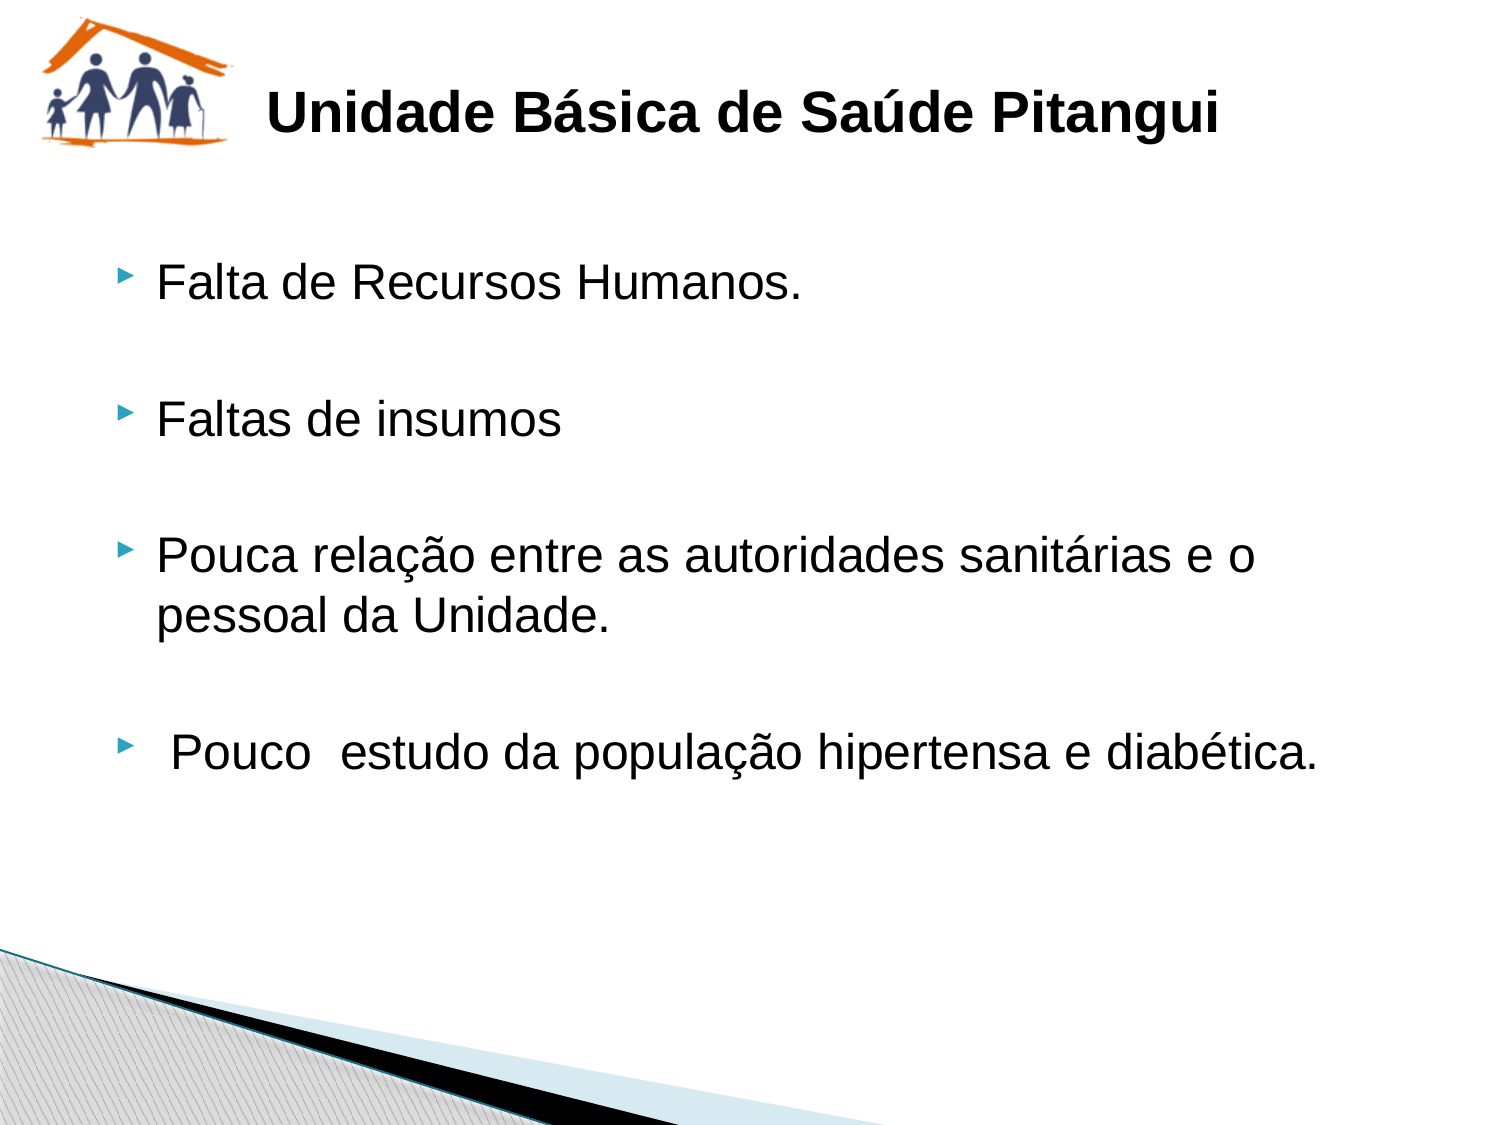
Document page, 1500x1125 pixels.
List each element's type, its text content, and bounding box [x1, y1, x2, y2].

picture [41, 16, 235, 148]
list Falta de Recursos Humanos. Faltas de insumos Pouca relação entre as autoridades sanitárias e o pessoal da Unidade. Pouco estudo da população hipertensa e diabética. [82, 164, 1432, 907]
text_box Unidade Básica de Saúde Pitangui [239, 66, 1270, 152]
